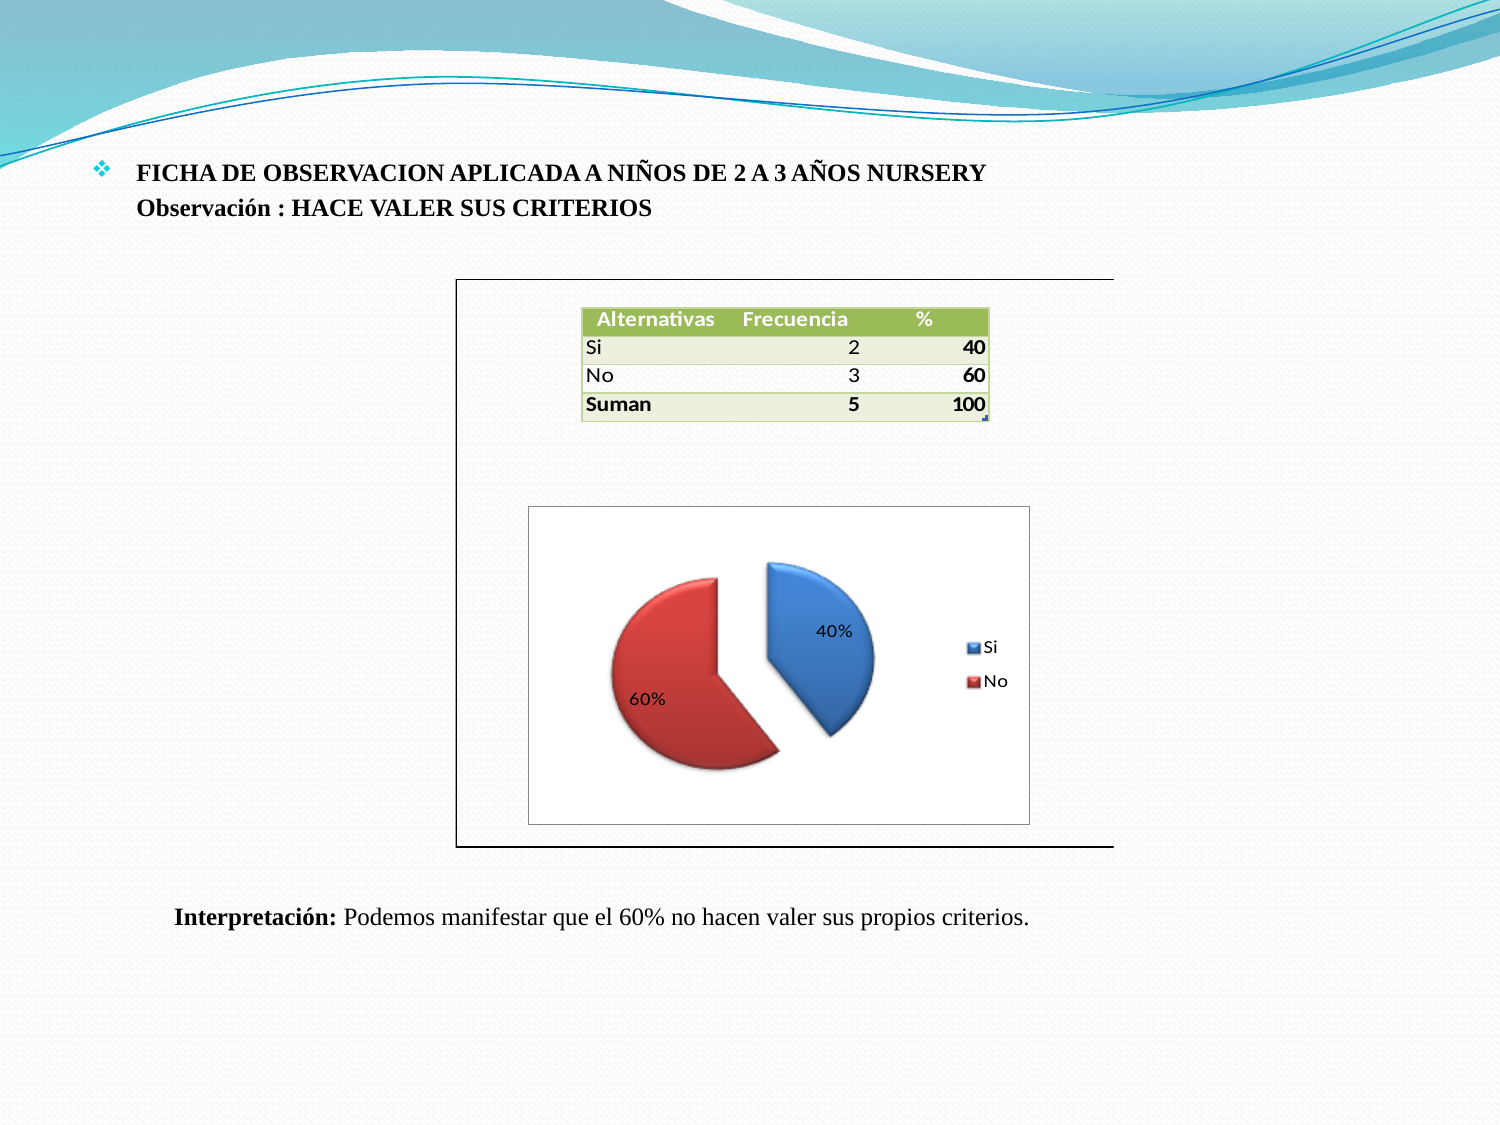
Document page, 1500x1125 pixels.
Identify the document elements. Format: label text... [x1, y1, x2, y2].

text_box Interpretación: Podemos manifestar que el 60% no hacen valer sus propios criterios. [159, 893, 1412, 938]
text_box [455, 278, 1116, 877]
list FICHA DE OBSERVACION APLICADA A NIÑOS DE 2 A 3 AÑOS NURSERY Observación : HACE VALER SUS CRITERIOS [76, 149, 1425, 279]
